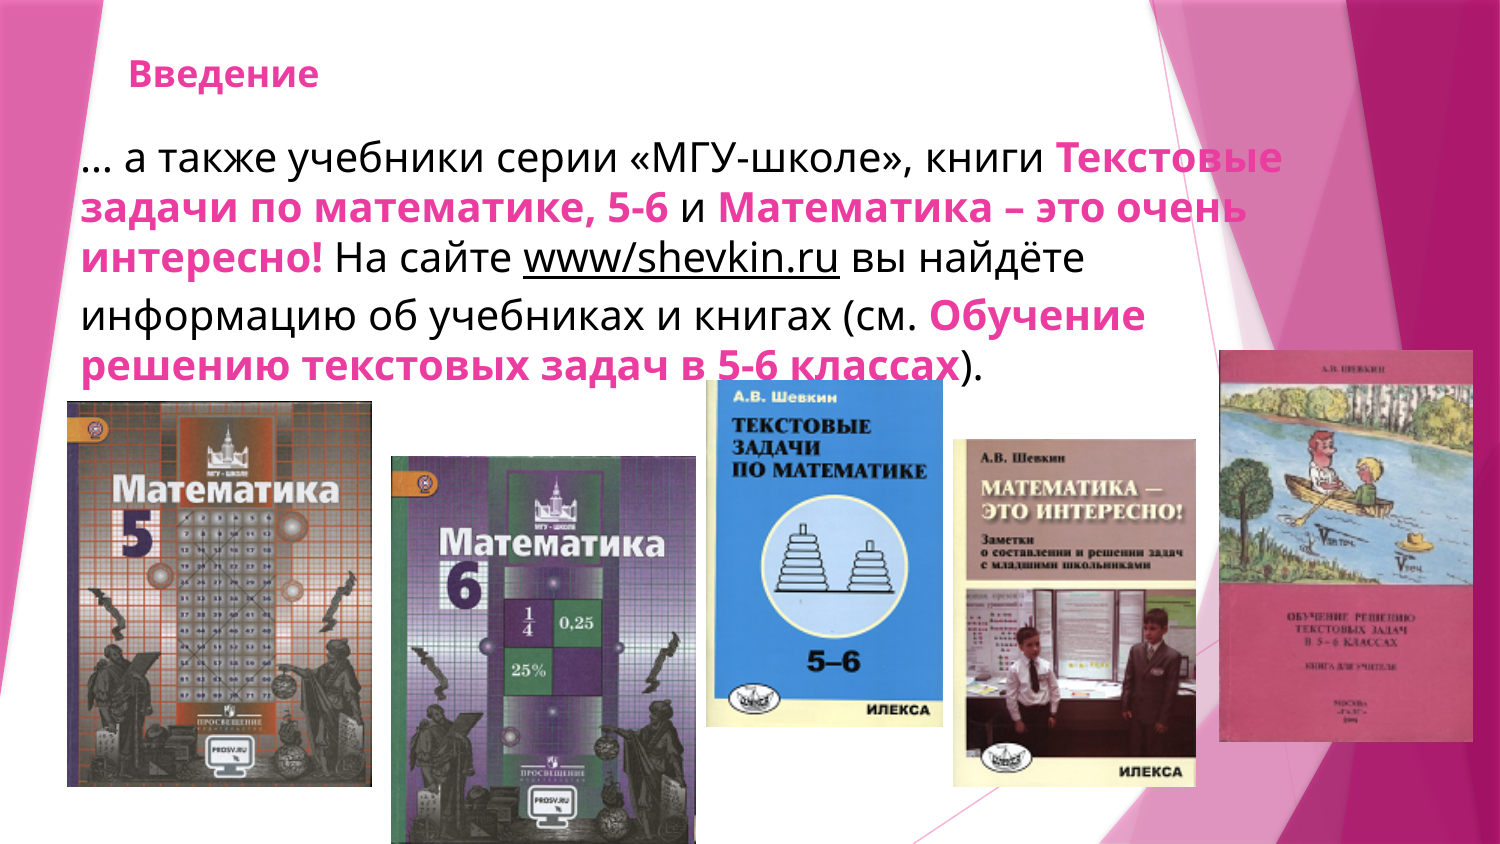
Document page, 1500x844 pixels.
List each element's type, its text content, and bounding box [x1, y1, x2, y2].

picture [705, 379, 944, 727]
picture [1218, 349, 1473, 742]
subtitle … а также учебники серии «МГУ-школе», книги Текстовые задачи по математике, 5-6 и Математика – это очень интересно! На сайте www/shevkin.ru вы найдёте информацию об учебниках и книгах (см. Обучение решению текстовых задач в 5-6 классах). [64, 67, 1341, 800]
title Введение [112, 32, 1376, 103]
picture [66, 400, 373, 788]
picture [952, 438, 1196, 788]
picture [390, 456, 697, 844]
